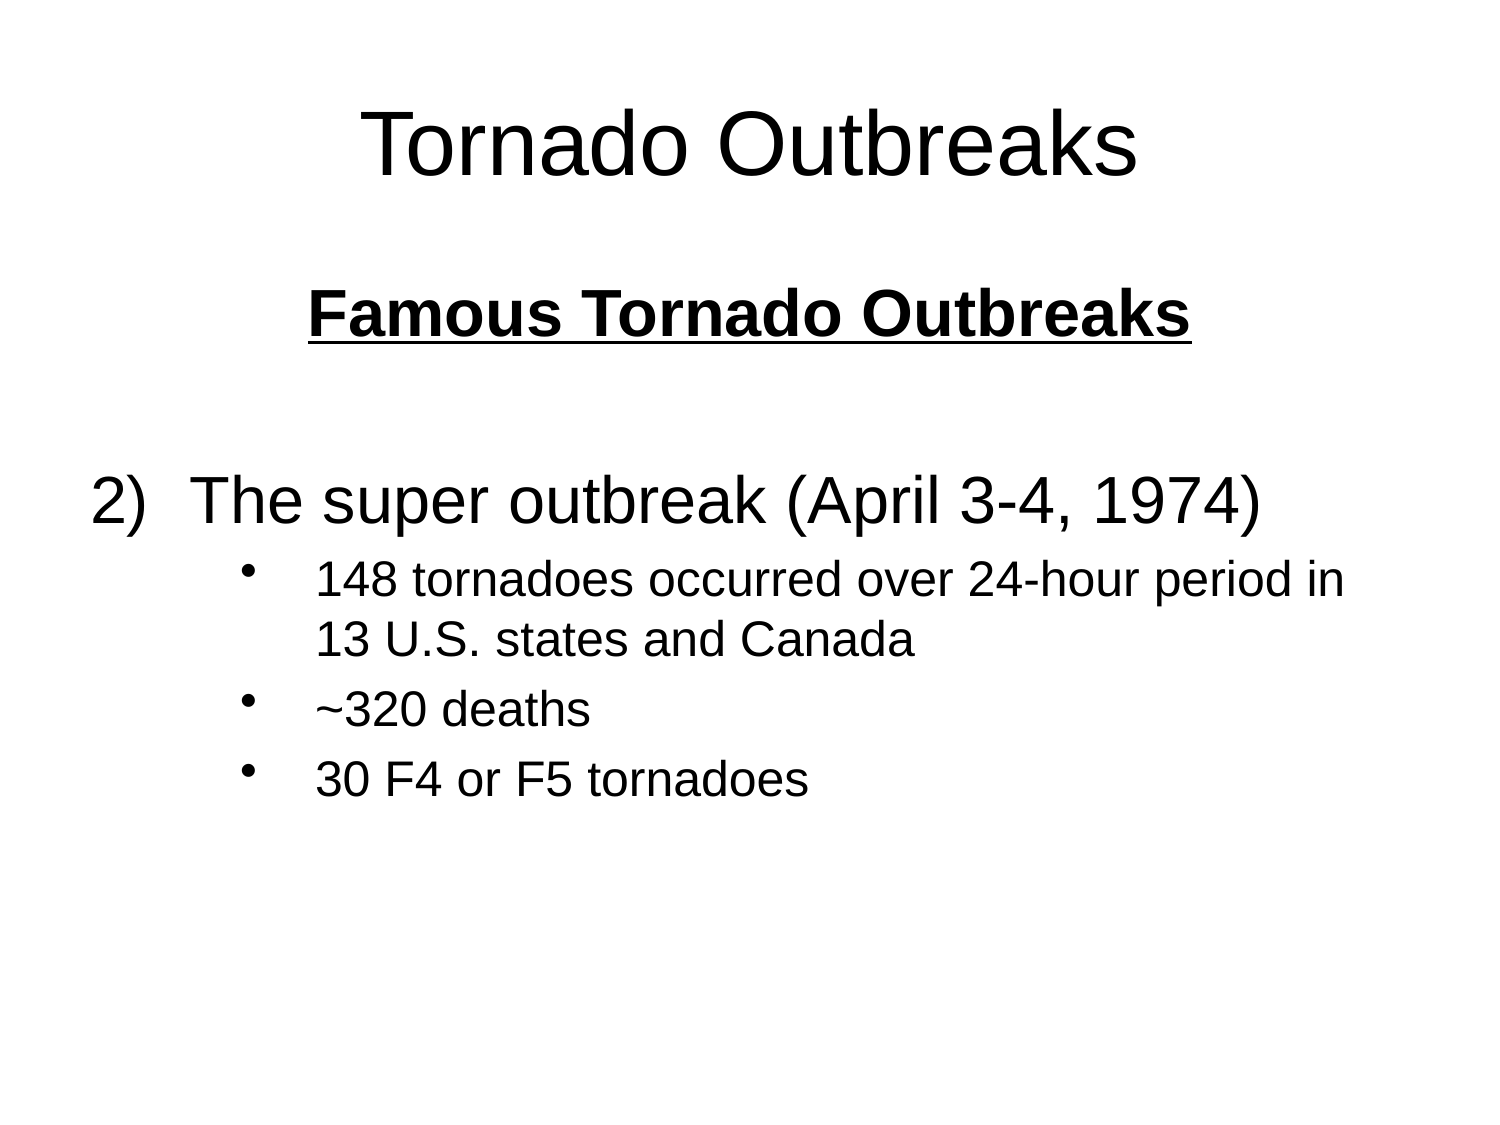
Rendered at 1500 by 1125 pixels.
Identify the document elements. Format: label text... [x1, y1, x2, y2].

title Tornado Outbreaks [75, 45, 1425, 233]
list Famous Tornado Outbreaks 2) The super outbreak (April 3-4, 1974) 148 tornadoes occurred over 24-hour period in 13 U.S. states and Canada ~320 deaths 30 F4 or F5 tornadoes [75, 262, 1425, 1005]
